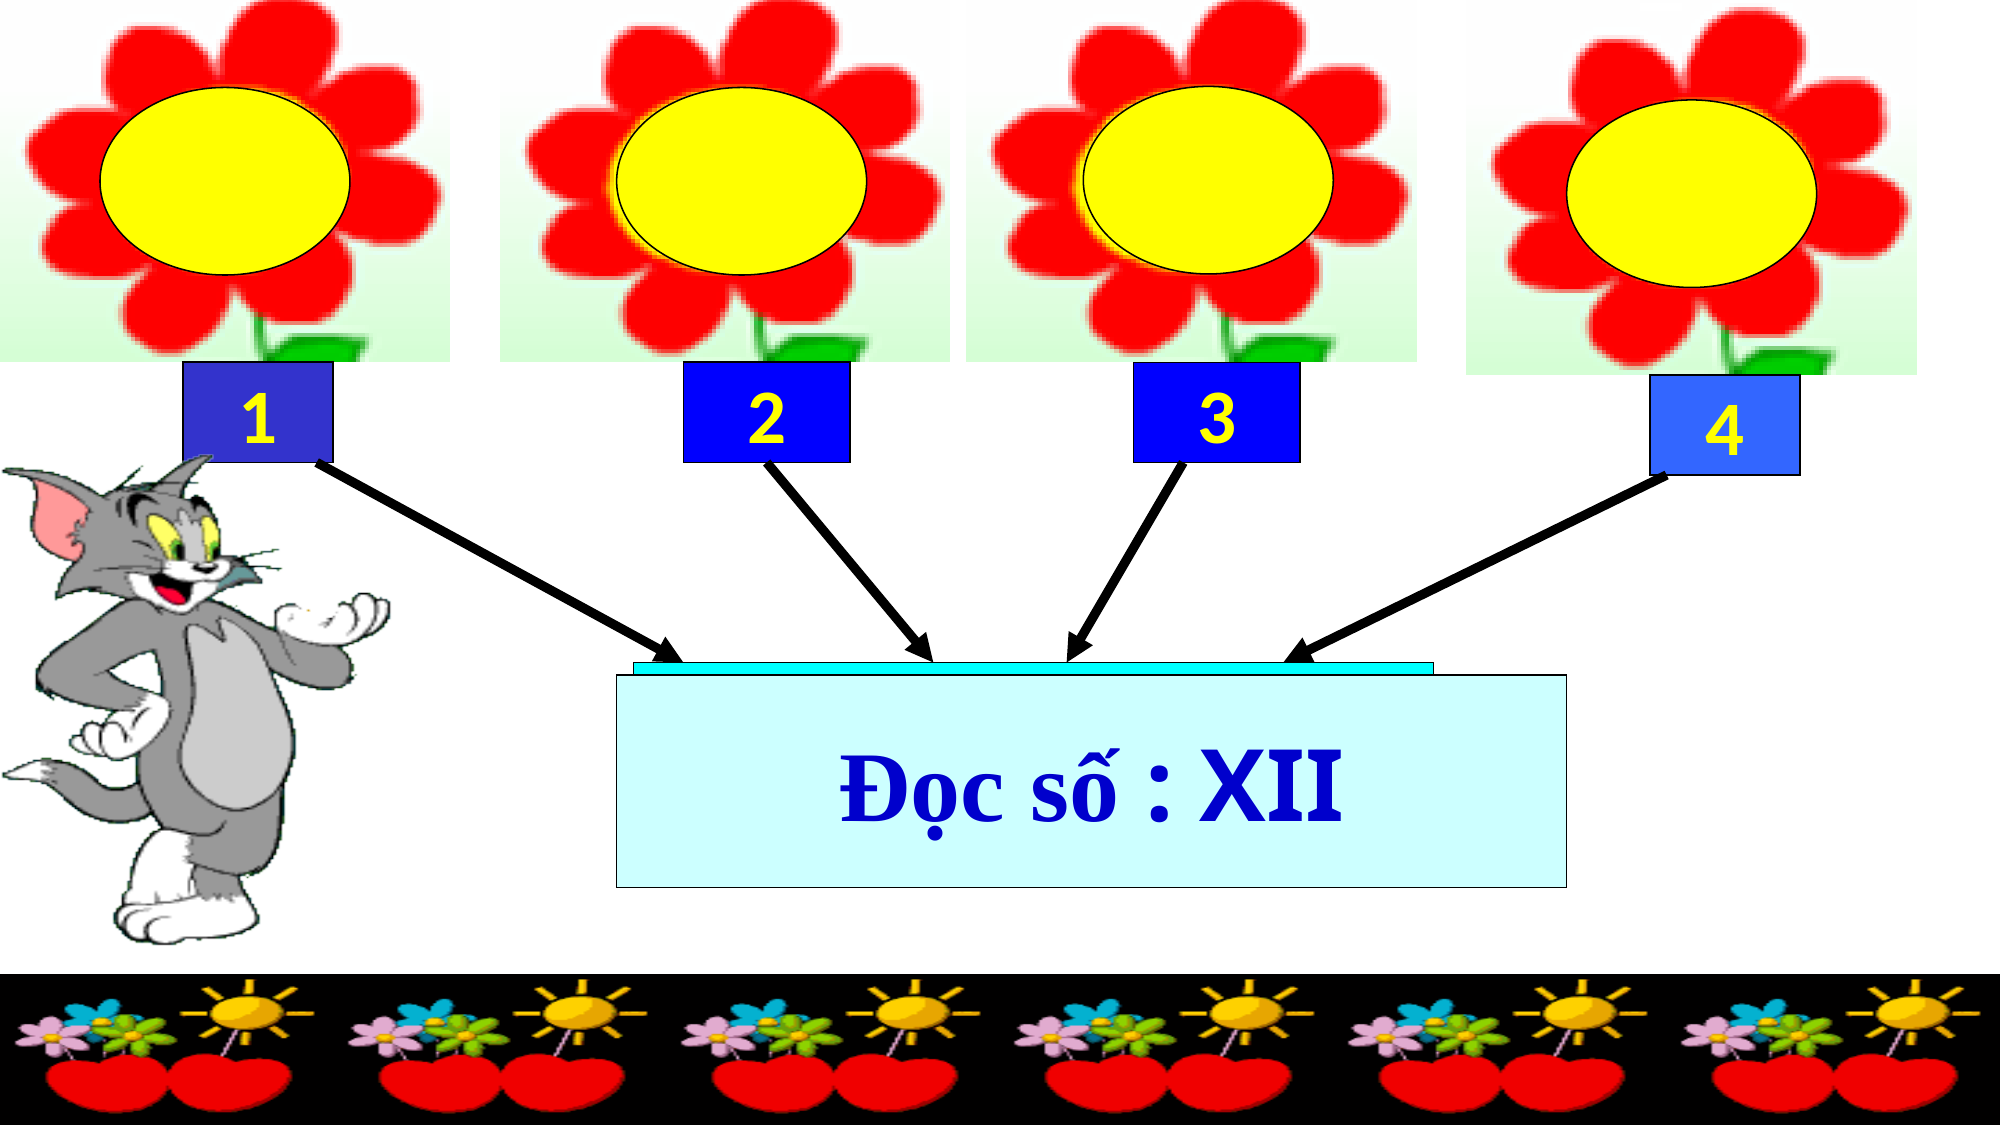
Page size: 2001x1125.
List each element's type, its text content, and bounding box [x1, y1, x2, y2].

text_box 3 [1133, 371, 1300, 463]
text_box [766, 462, 934, 663]
picture [966, 0, 1417, 362]
picture [0, 0, 451, 362]
text_box [1066, 462, 1184, 662]
text_box §äc sè : I X [633, 662, 1434, 674]
text_box 2 [683, 371, 850, 463]
picture [499, 0, 951, 362]
text_box [401, 508, 684, 663]
text_box [1283, 474, 1667, 663]
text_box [0, 974, 2000, 1125]
picture [1466, 0, 1917, 376]
text_box 4 [1649, 384, 1800, 475]
text_box 1 [183, 371, 334, 448]
picture [0, 449, 397, 952]
text_box Đọc số : XII [616, 674, 1567, 888]
